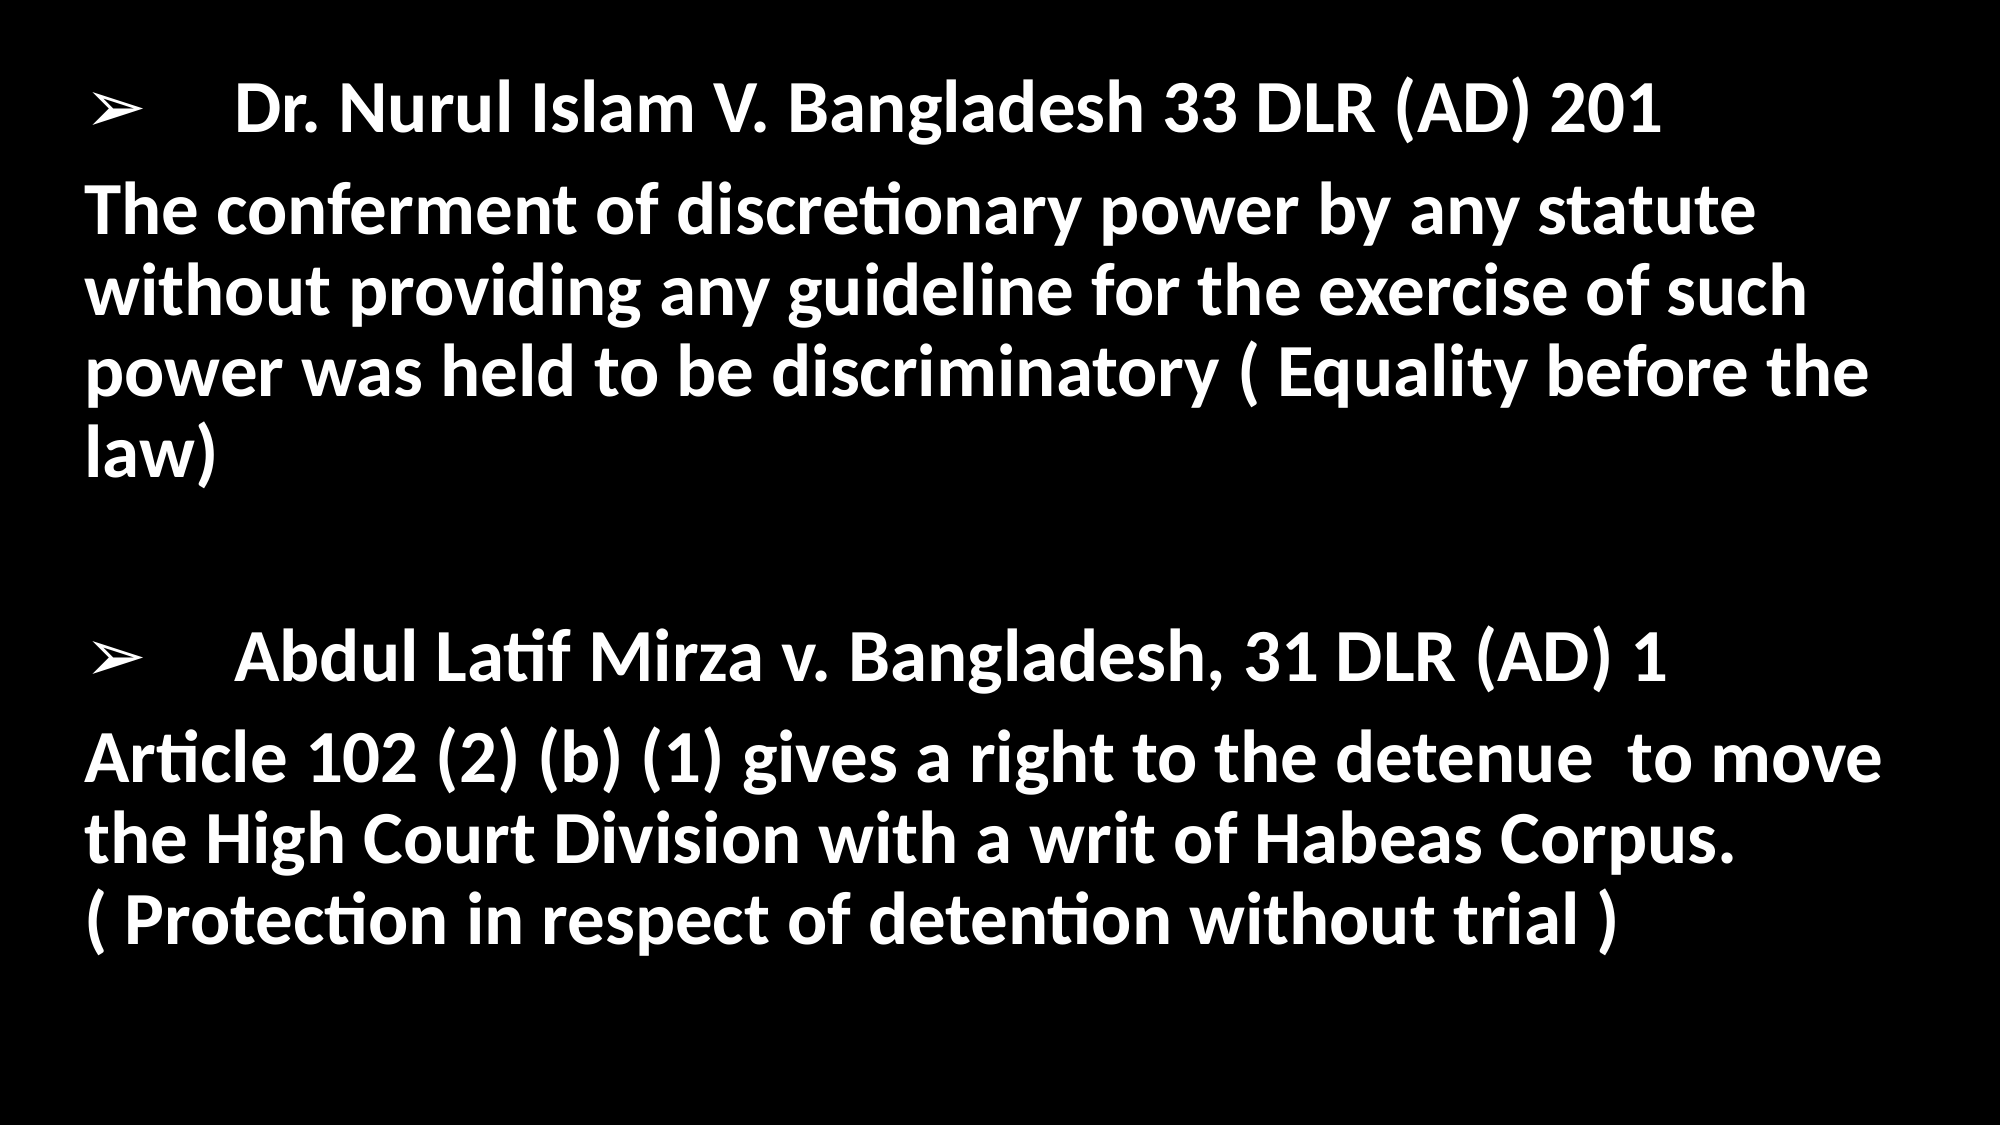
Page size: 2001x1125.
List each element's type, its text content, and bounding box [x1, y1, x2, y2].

list ➢ Dr. Nurul Islam V. Bangladesh 33 DLR (AD) 201 The conferment of discretionary power by any statute without providing any guideline for the exercise of such power was held to be discriminatory ( Equality before the law) ➢ Abdul Latif Mirza v. Bangladesh, 31 DLR (AD) 1 Article 102 (2) (b) (1) gives a right to the detenue to move the High Court Division with a writ of Habeas Corpus.( Protection in respect of detention without trial ) [69, 60, 1935, 1071]
